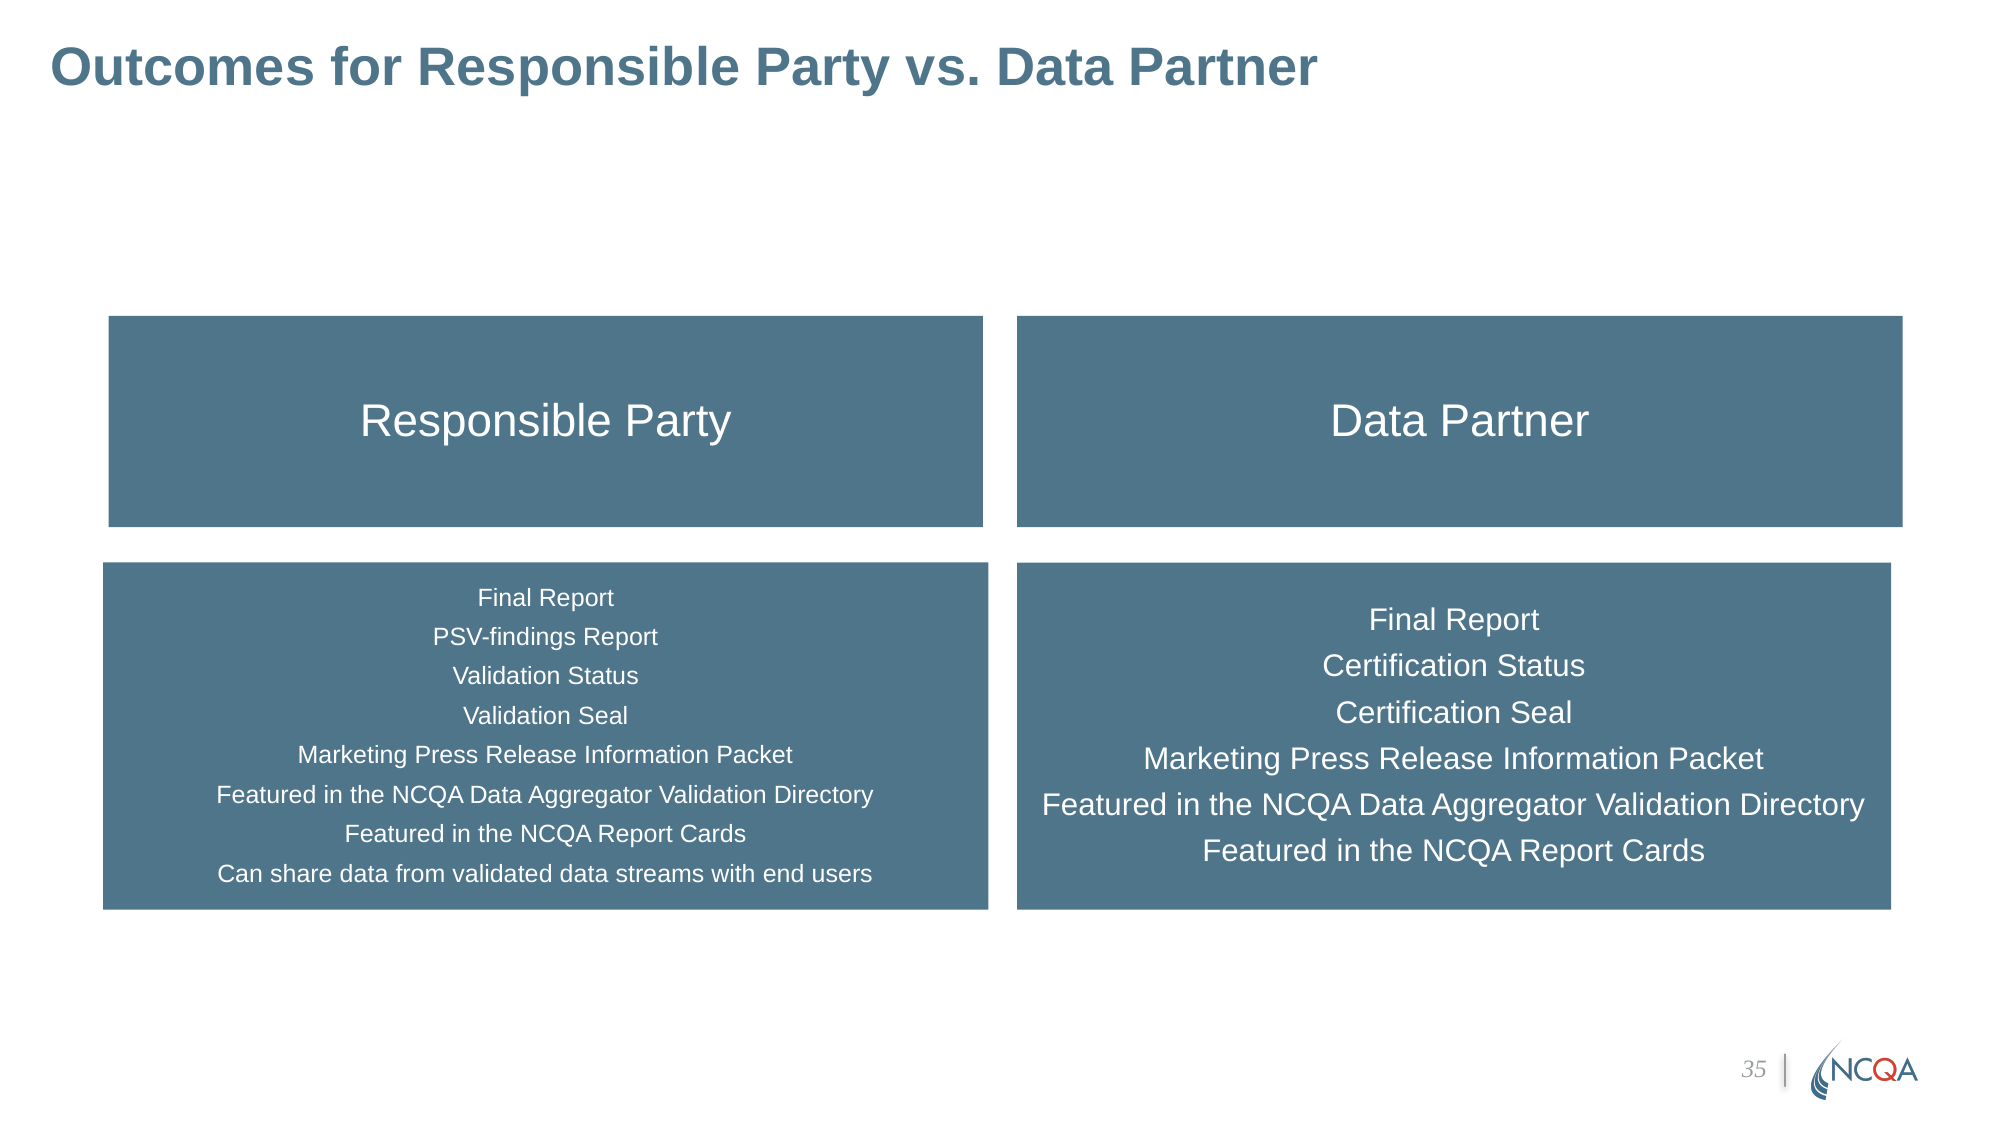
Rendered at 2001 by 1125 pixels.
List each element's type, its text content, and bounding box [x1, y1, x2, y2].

text_box Final Report PSV-findings Report Validation Status Validation Seal Marketing Press Release Information Packet Featured in the NCQA Data Aggregator Validation Directory Featured in the NCQA Report Cards Can share data from validated data streams with end users [103, 562, 989, 910]
picture [1811, 1038, 1918, 1100]
list Data Partner [1017, 315, 1903, 528]
slide_number 35 [1648, 1054, 1767, 1083]
list Responsible Party [108, 315, 983, 528]
list Final Report Certification Status Certification Seal Marketing Press Release Information Packet Featured in the NCQA Data Aggregator Validation Directory Featured in the NCQA Report Cards [1017, 562, 1892, 910]
title Outcomes for Responsible Party vs. Data Partner [50, 38, 1950, 100]
